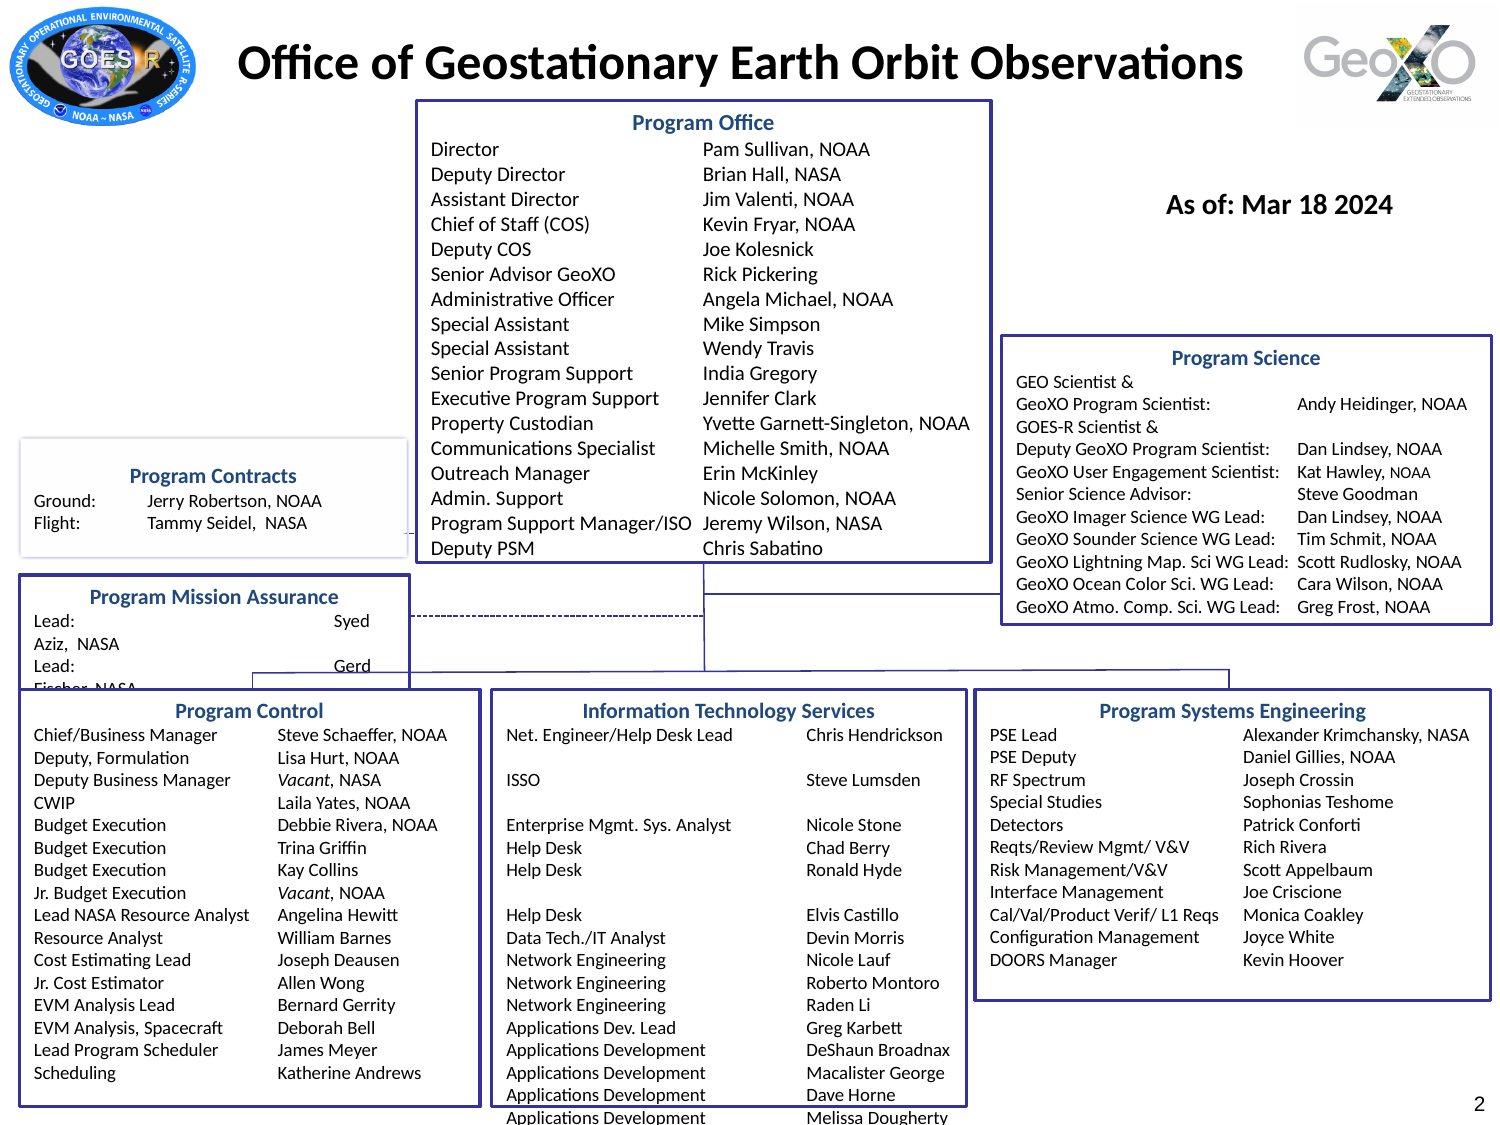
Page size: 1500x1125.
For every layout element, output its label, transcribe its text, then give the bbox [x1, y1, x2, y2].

text_box As of: Mar 18 2024 [1151, 178, 1409, 228]
slide_number 2 [1149, 1079, 1500, 1125]
text_box Program Systems Engineering PSE Lead Alexander Krimchansky, NASA PSE Deputy Daniel Gillies, NOAA RF Spectrum Joseph Crossin Special Studies Sophonias Teshome Detectors Patrick Conforti Reqts/Review Mgmt/ V&V Rich Rivera Risk Management/V&V Scott Appelbaum Interface Management Joe Criscione Cal/Val/Product Verif/ L1 Reqs Monica Coakley Configuration Management Joyce White DOORS Manager Kevin Hoover [973, 687, 1493, 1002]
text_box Information Technology Services Net. Engineer/Help Desk Lead Chris Hendrickson ISSO Steve Lumsden Enterprise Mgmt. Sys. Analyst Nicole Stone Help Desk Chad Berry Help Desk Ronald Hyde Help Desk Elvis Castillo Data Tech./IT Analyst Devin Morris Network Engineering Nicole Lauf Network Engineering Roberto Montoro Network Engineering Raden Li Applications Dev. Lead Greg Karbett Applications Development DeShaun Broadnax Applications Development Macalister George Applications Development Dave Horne Applications Development Melissa Dougherty Apps. Dev. and Webmaster Kenny Morris Technical Writer Bethany DeRight [489, 687, 969, 1109]
text_box Program Mission Assurance Lead: Syed Aziz, NASA Lead: Gerd Fischer, NASA [17, 573, 412, 687]
text_box Program Contracts Ground: Jerry Robertson, NOAA Flight: Tammy Seidel, NASA [28, 446, 400, 551]
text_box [709, 669, 1228, 674]
text_box Program Office Director Pam Sullivan, NOAA Deputy Director Brian Hall, NASA Assistant Director Jim Valenti, NOAA Chief of Staff (COS) Kevin Fryar, NOAA Deputy COS Joe Kolesnick Senior Advisor GeoXO Rick Pickering Administrative Officer Angela Michael, NOAA Special Assistant Mike Simpson Special Assistant Wendy Travis Senior Program Support India Gregory Executive Program Support Jennifer Clark Property Custodian Yvette Garnett-Singleton, NOAA Communications Specialist Michelle Smith, NOAA Outreach Manager Erin McKinley Admin. Support Nicole Solomon, NOAA Program Support Manager/ISO Jeremy Wilson, NASA Deputy PSM Chris Sabatino [414, 110, 993, 564]
text_box Program Control Chief/Business Manager Steve Schaeffer, NOAA Deputy, Formulation Lisa Hurt, NOAA Deputy Business Manager Vacant, NASA CWIP Laila Yates, NOAA Budget Execution Debbie Rivera, NOAA Budget Execution Trina Griffin Budget Execution Kay Collins Jr. Budget Execution Vacant, NOAA Lead NASA Resource Analyst Angelina Hewitt Resource Analyst William Barnes Cost Estimating Lead Joseph Deausen Jr. Cost Estimator Allen Wong EVM Analysis Lead Bernard Gerrity EVM Analysis, Spacecraft Deborah Bell Lead Program Scheduler James Meyer Scheduling Katherine Andrews [17, 687, 482, 1109]
picture [1, 0, 204, 134]
text_box Program Science GEO Scientist & GeoXO Program Scientist: Andy Heidinger, NOAA GOES-R Scientist & Deputy GeoXO Program Scientist: Dan Lindsey, NOAA GeoXO User Engagement Scientist: Kat Hawley, NOAA Senior Science Advisor: Steve Goodman GeoXO Imager Science WG Lead: Dan Lindsey, NOAA GeoXO Sounder Science WG Lead: Tim Schmit, NOAA GeoXO Lightning Map. Sci WG Lead: Scott Rudlosky, NOAA GeoXO Ocean Color Sci. WG Lead: Cara Wilson, NOAA GeoXO Atmo. Comp. Sci. WG Lead: Greg Frost, NOAA [999, 334, 1493, 626]
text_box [252, 669, 699, 674]
title Office of Geostationary Earth Orbit Observations [186, 9, 1296, 110]
